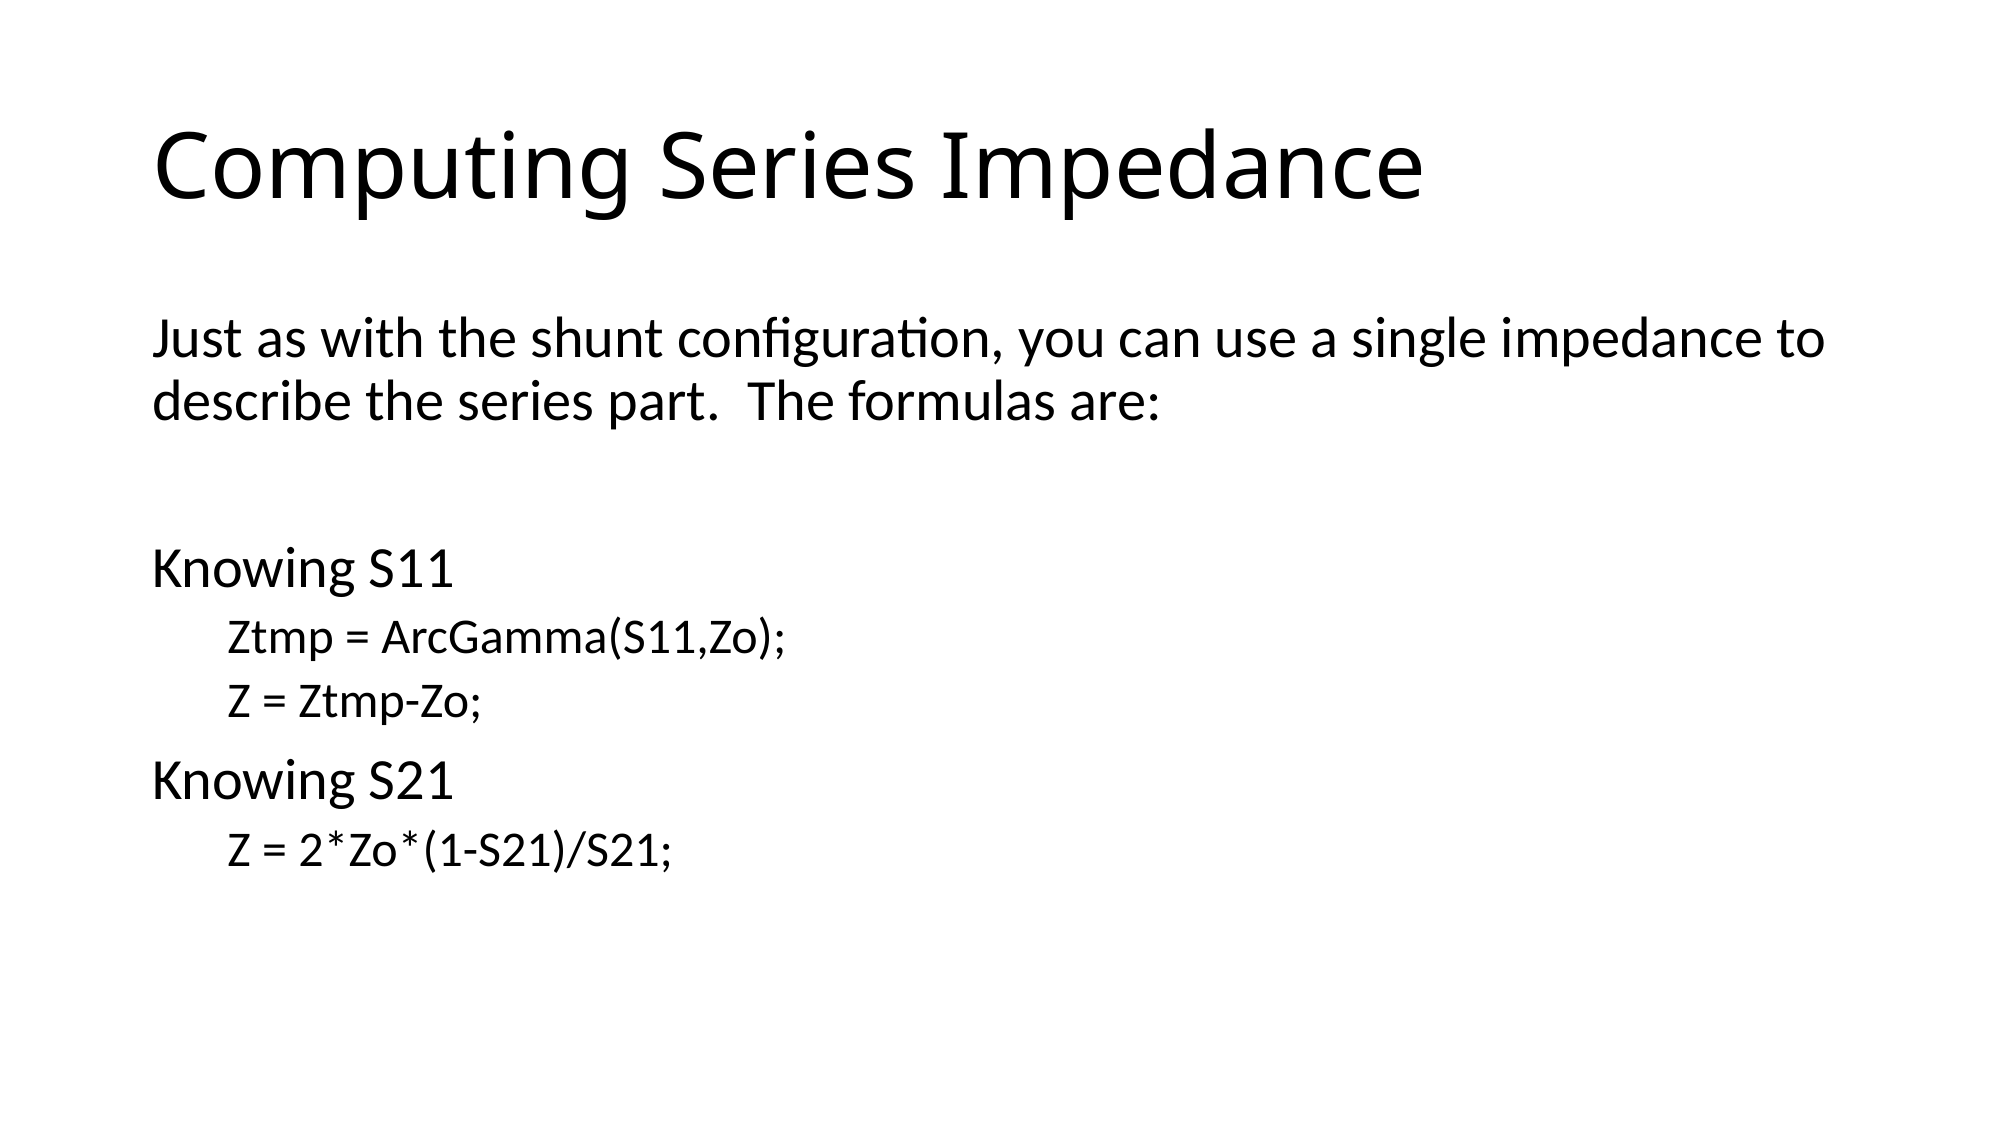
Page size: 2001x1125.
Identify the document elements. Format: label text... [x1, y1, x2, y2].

list Just as with the shunt configuration, you can use a single impedance to describe the series part. The formulas are: Knowing S11 Ztmp = ArcGamma(S11,Zo); Z = Ztmp-Zo; Knowing S21 Z = 2*Zo*(1-S21)/S21; [137, 299, 1863, 1014]
title Computing Series Impedance [137, 59, 1863, 278]
